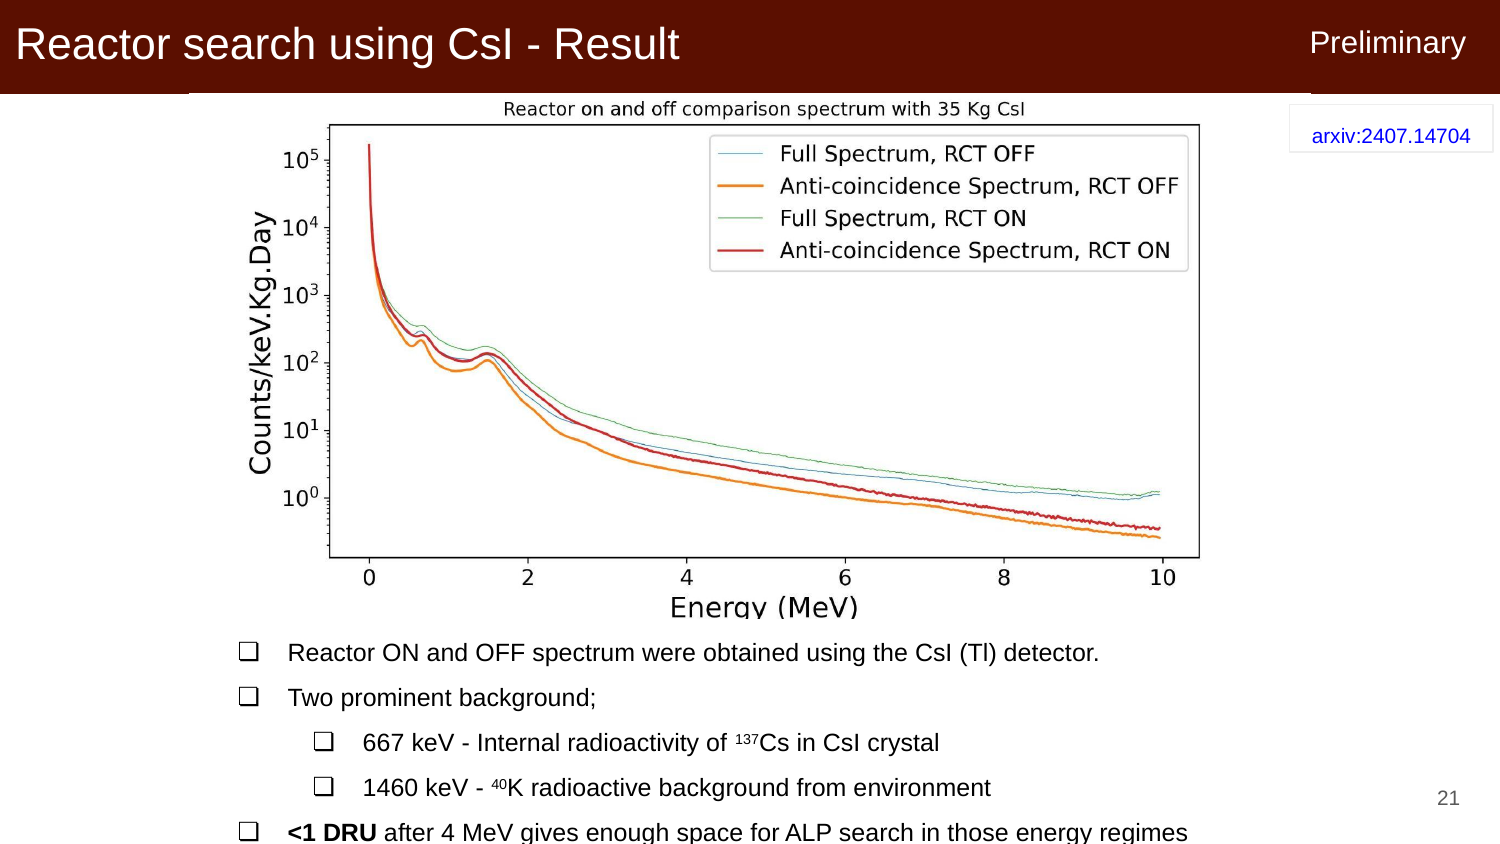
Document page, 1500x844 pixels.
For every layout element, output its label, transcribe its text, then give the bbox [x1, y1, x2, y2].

title Reactor search using CsI - Result [0, 0, 1500, 94]
text_box Preliminary [1294, 7, 1488, 73]
text_box Reactor ON and OFF spectrum were obtained using the CsI (Tl) detector. Two prominent background; 667 keV - Internal radioactivity of 137Cs in CsI crystal 1460 keV - 40K radioactive background from environment <1 DRU after 4 MeV gives enough space for ALP search in those energy regimes [197, 633, 1260, 844]
slide_number ‹#› [1385, 764, 1476, 830]
picture [188, 93, 1312, 626]
text_box arxiv:2407.14704 [1315, 104, 1494, 153]
